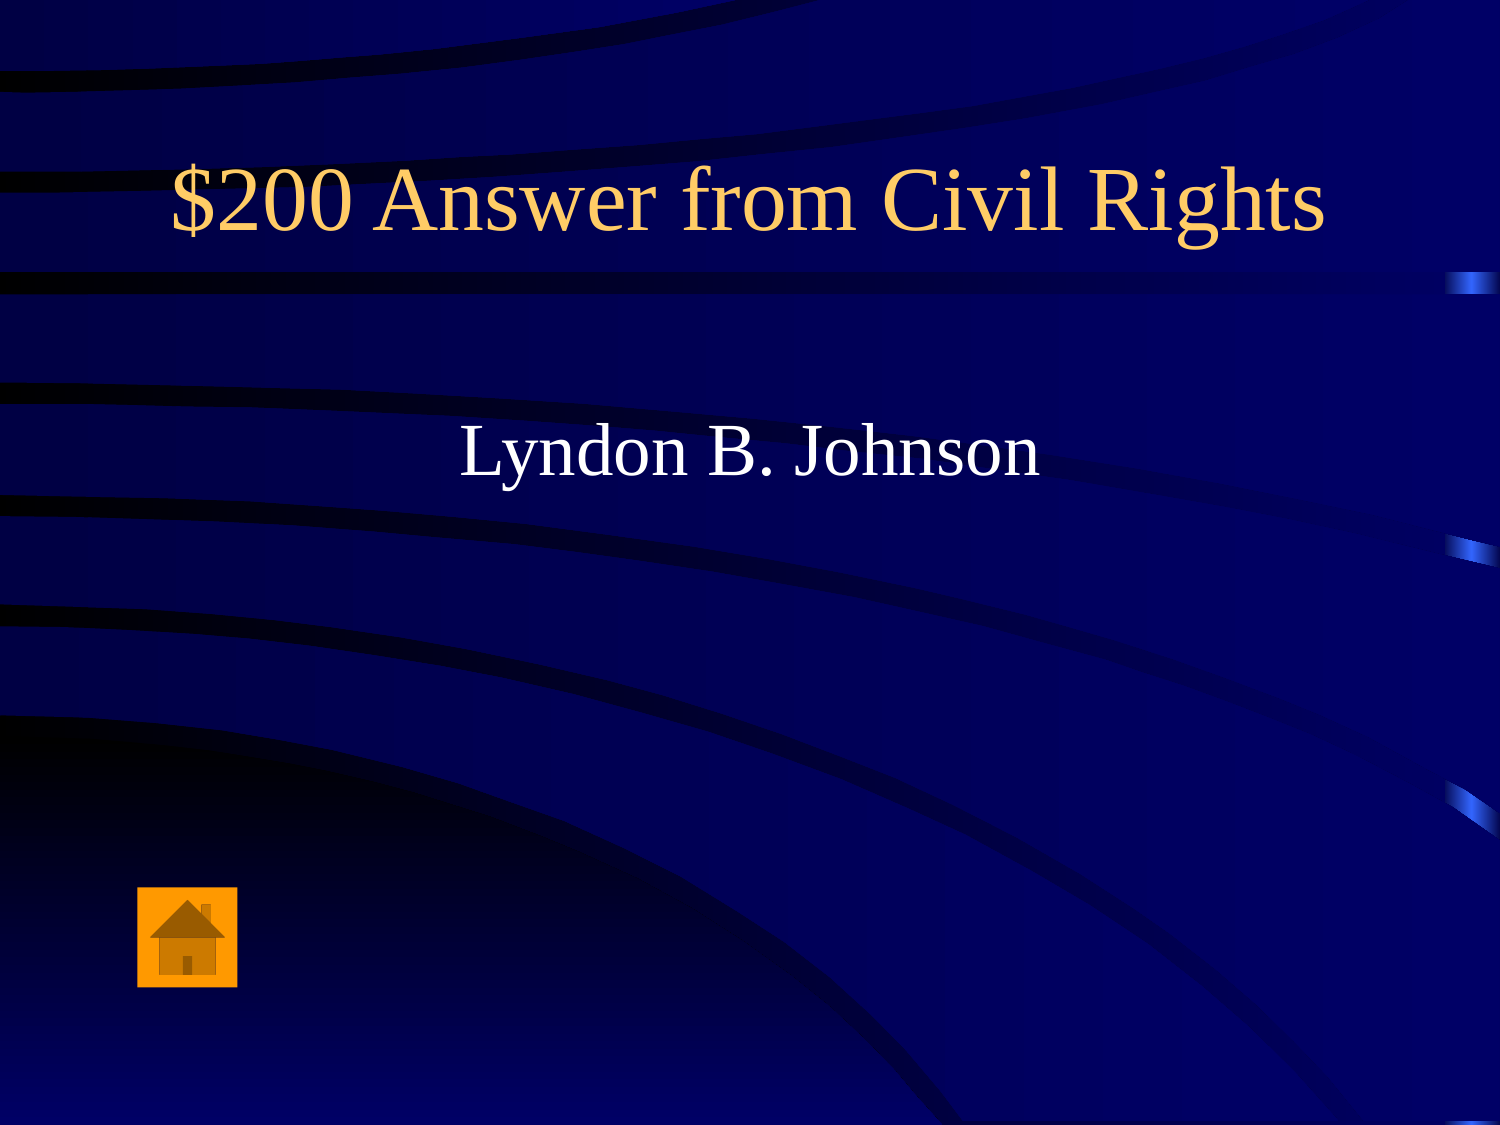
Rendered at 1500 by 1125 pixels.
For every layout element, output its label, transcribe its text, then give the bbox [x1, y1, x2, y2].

text_box Lyndon B. Johnson [162, 393, 1338, 499]
text_box [137, 887, 238, 988]
title $200 Answer from Civil Rights [112, 99, 1388, 288]
